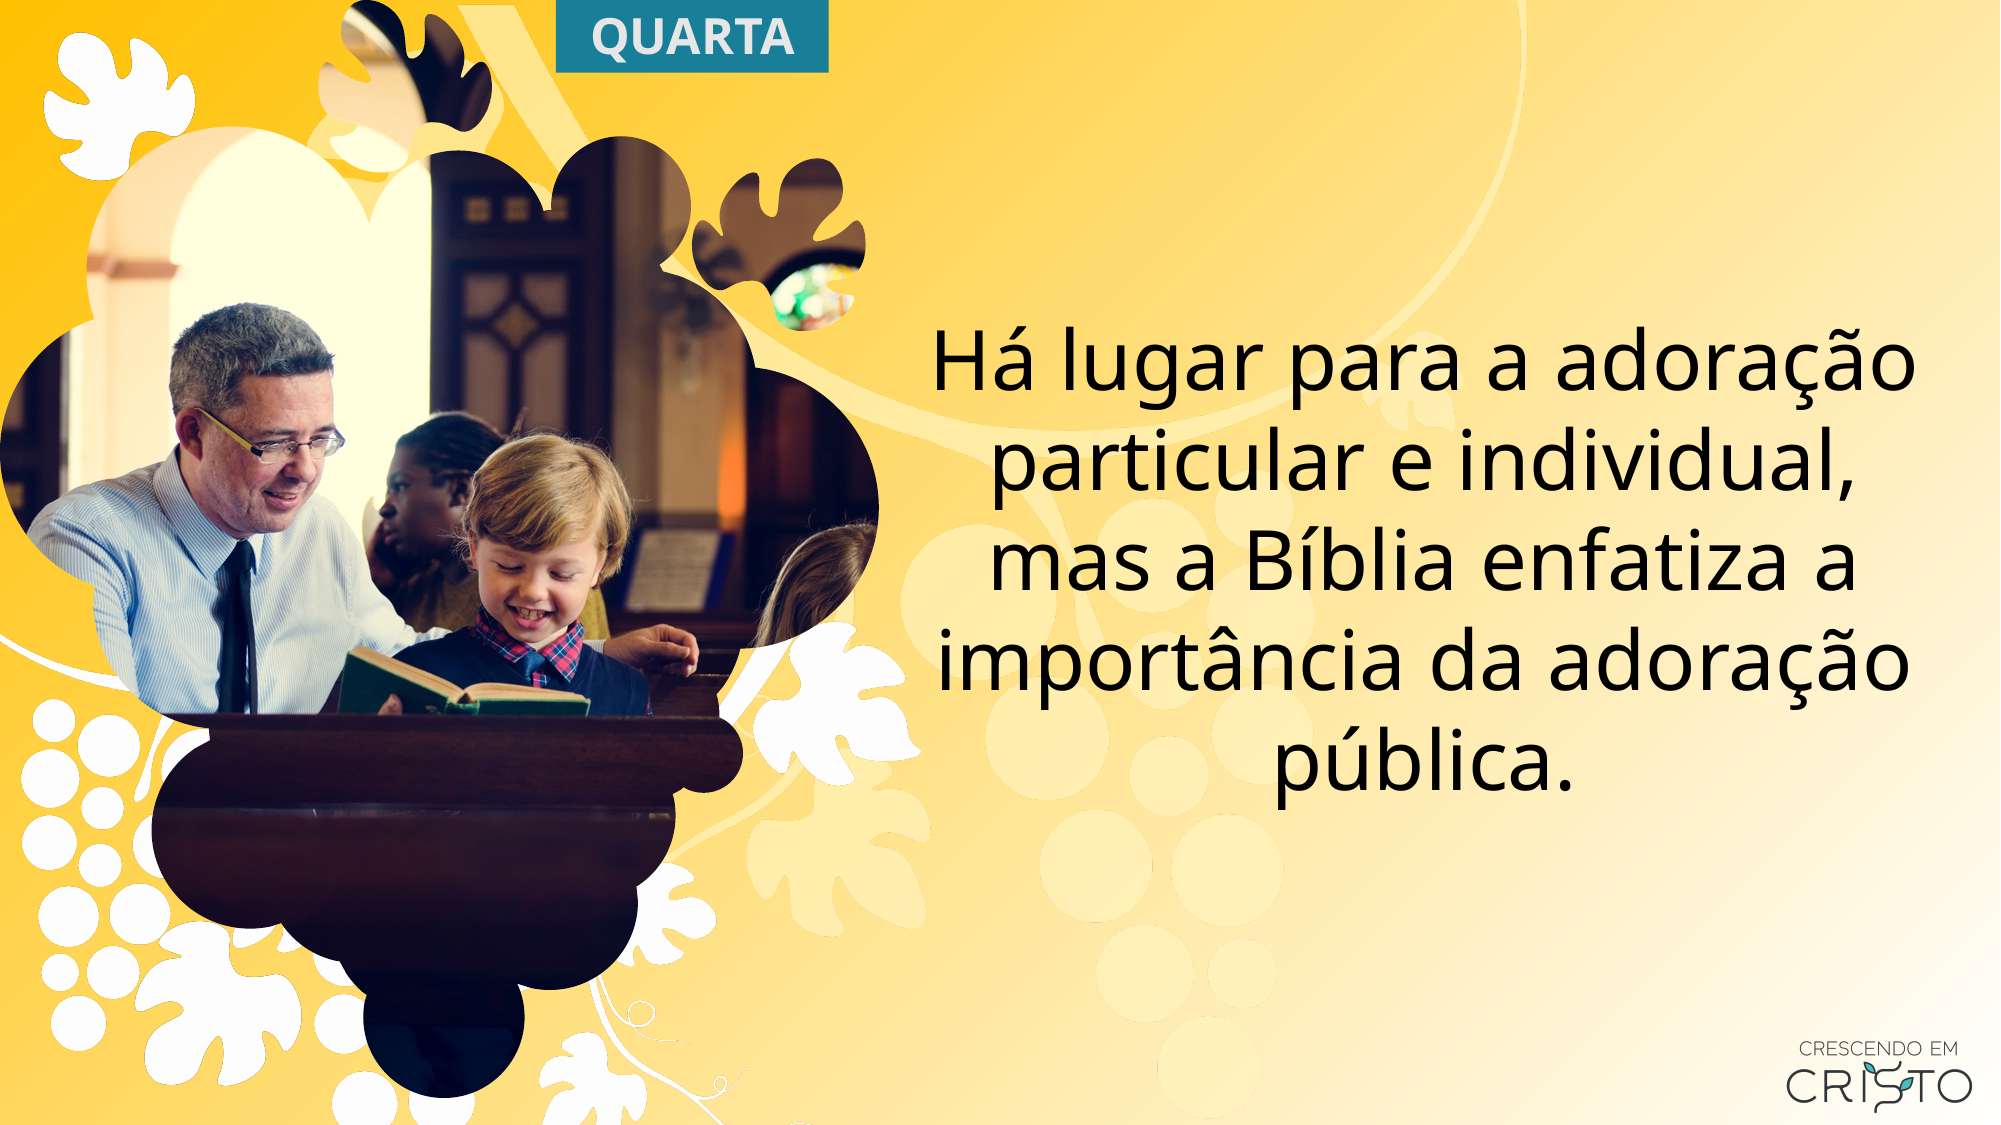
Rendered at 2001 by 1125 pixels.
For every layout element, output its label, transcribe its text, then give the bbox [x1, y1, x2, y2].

list Há lugar para a adoração particular e individual, mas a Bíblia enfatiza a importância da adoração pública. [905, 99, 1943, 1015]
picture [0, 0, 1570, 1125]
picture [1785, 1028, 1976, 1118]
